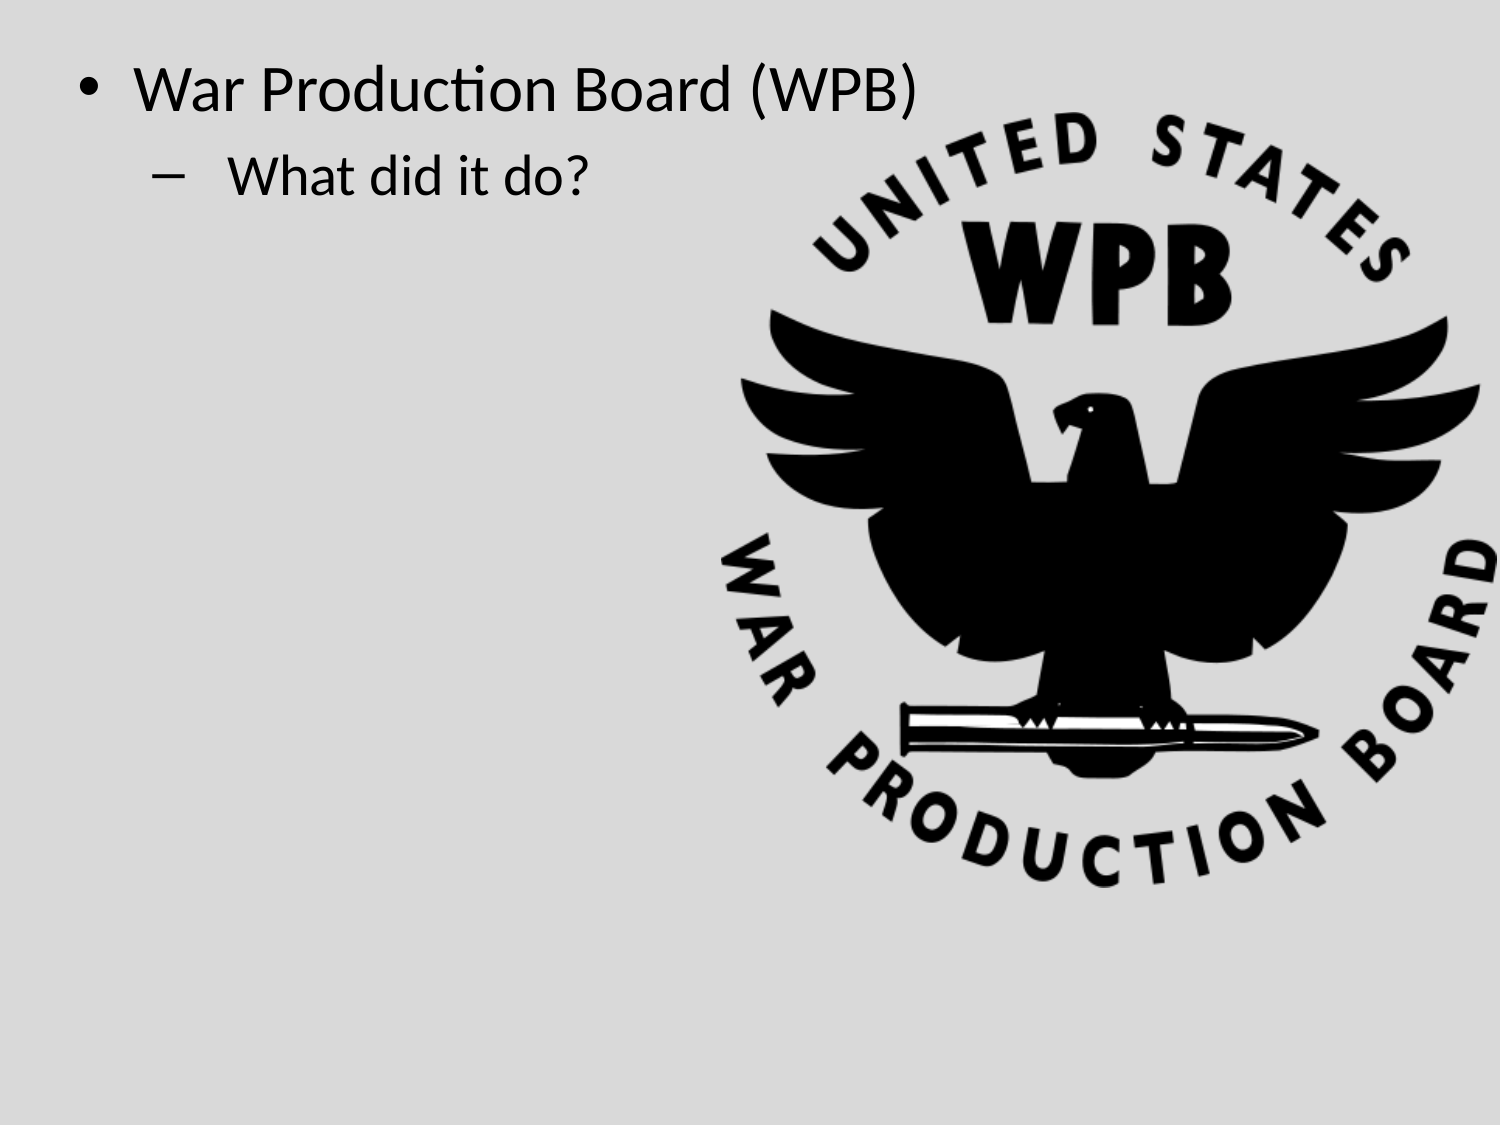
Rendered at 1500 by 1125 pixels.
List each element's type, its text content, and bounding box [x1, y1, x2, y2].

list War Production Board (WPB) What did it do? [62, 37, 1450, 1088]
picture [720, 112, 1497, 888]
